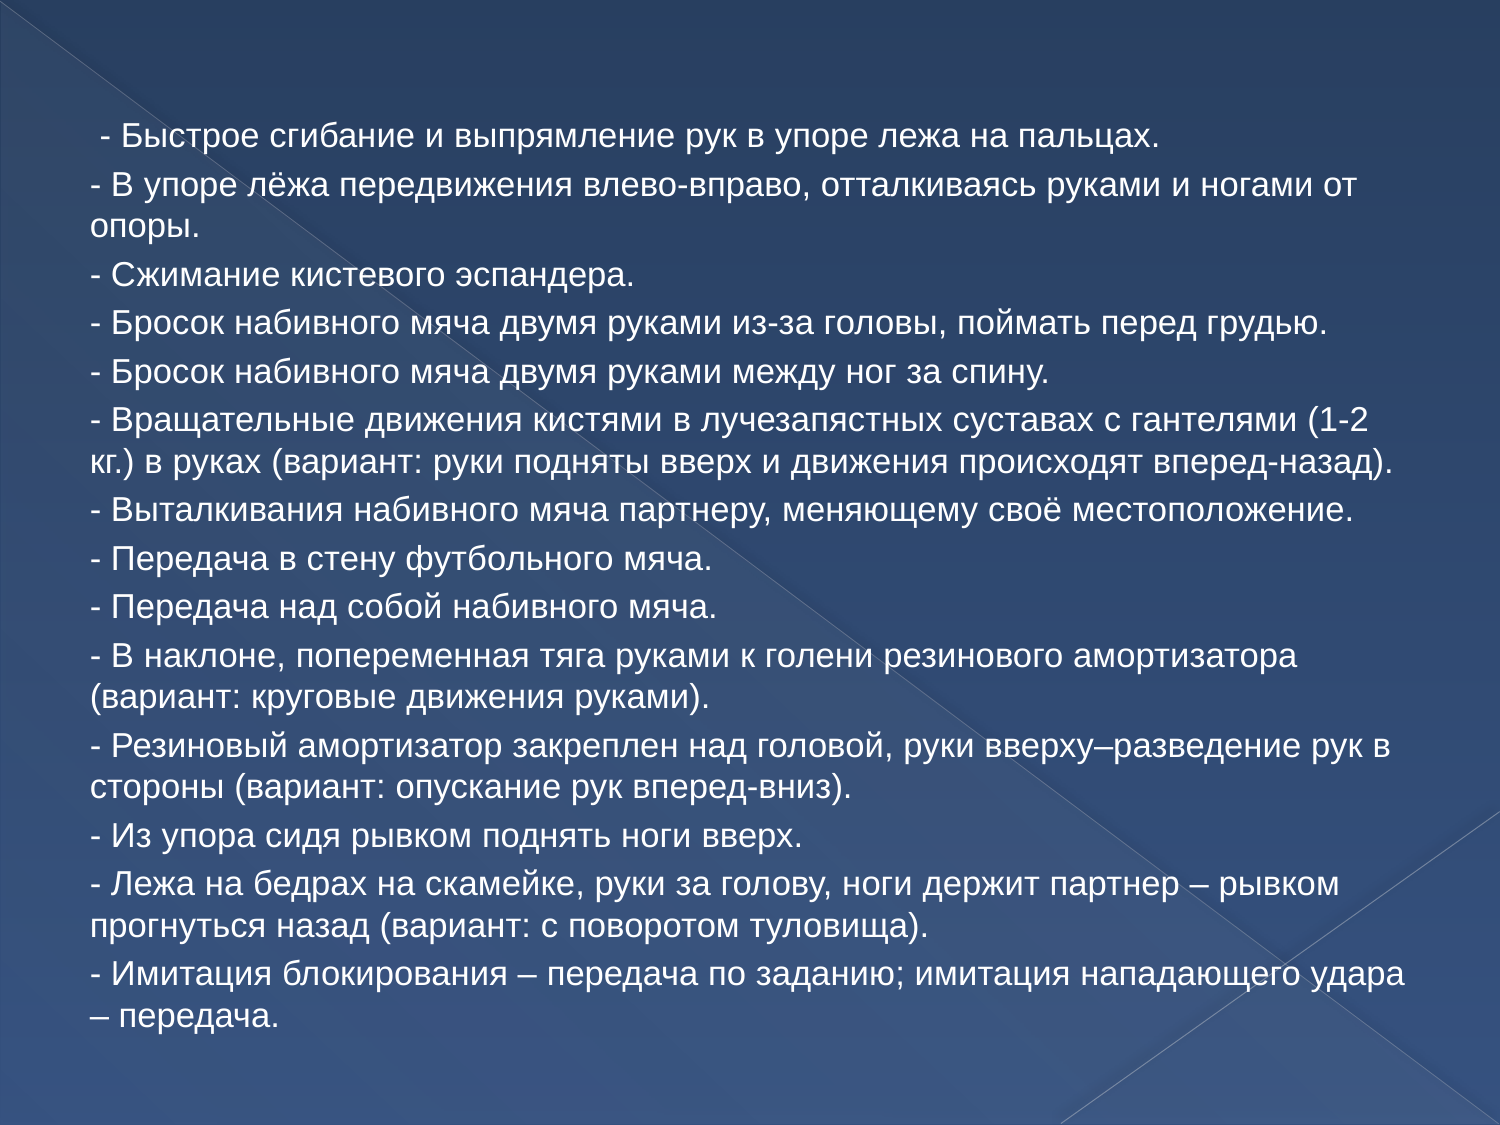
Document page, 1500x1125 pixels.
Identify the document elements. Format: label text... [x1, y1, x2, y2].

list - Быстрое сгибание и выпрямление рук в упоре лежа на пальцах. - В упоре лёжа передвижения влево-вправо, отталкиваясь руками и ногами от опоры. - Сжимание кистевого эспандера. - Бросок набивного мяча двумя руками из-за головы, поймать перед грудью. - Бросок набивного мяча двумя руками между ног за спину. - Вращательные движения кистями в лучезапястных суставах с гантелями (1-2 кг.) в руках (вариант: руки подняты вверх и движения происходят вперед-назад). - Выталкивания набивного мяча партнеру, меняющему своё местоположение. - Передача в стену футбольного мяча. - Передача над собой набивного мяча. - В наклоне, попеременная тяга руками к голени резинового амортизатора (вариант: круговые движения руками). - Резиновый амортизатор закреплен над головой, руки вверху–разведение рук в стороны (вариант: опускание рук вперед-вниз). - Из упора сидя рывком поднять ноги вверх. - Лежа на бедрах на скамейке, руки за голову, ноги держит партнер – рывком прогнуться назад (вариант: с поворотом туловища). - Имитация блокирования – передача по заданию; имитация нападающего удара – передача. [75, 105, 1425, 1090]
